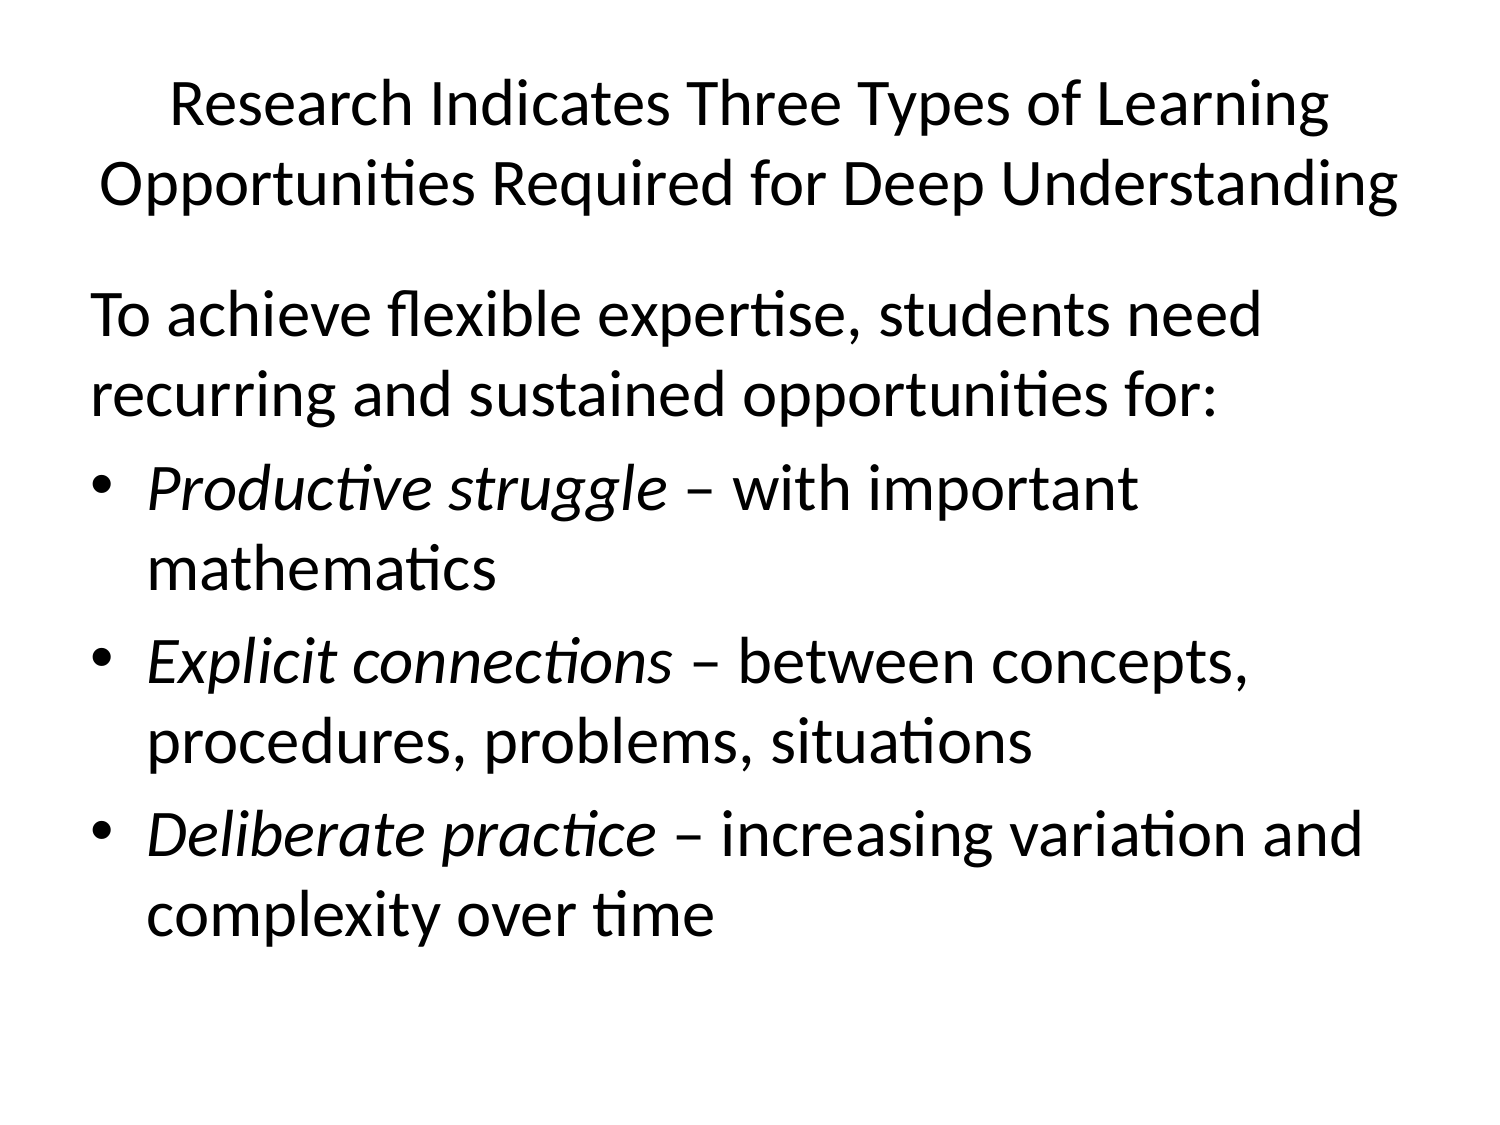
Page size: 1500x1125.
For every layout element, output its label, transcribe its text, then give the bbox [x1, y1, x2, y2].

list To achieve flexible expertise, students need recurring and sustained opportunities for: Productive struggle – with important mathematics Explicit connections – between concepts, procedures, problems, situations Deliberate practice – increasing variation and complexity over time [75, 262, 1425, 1005]
title Research Indicates Three Types of Learning Opportunities Required for Deep Understanding [75, 45, 1425, 233]
